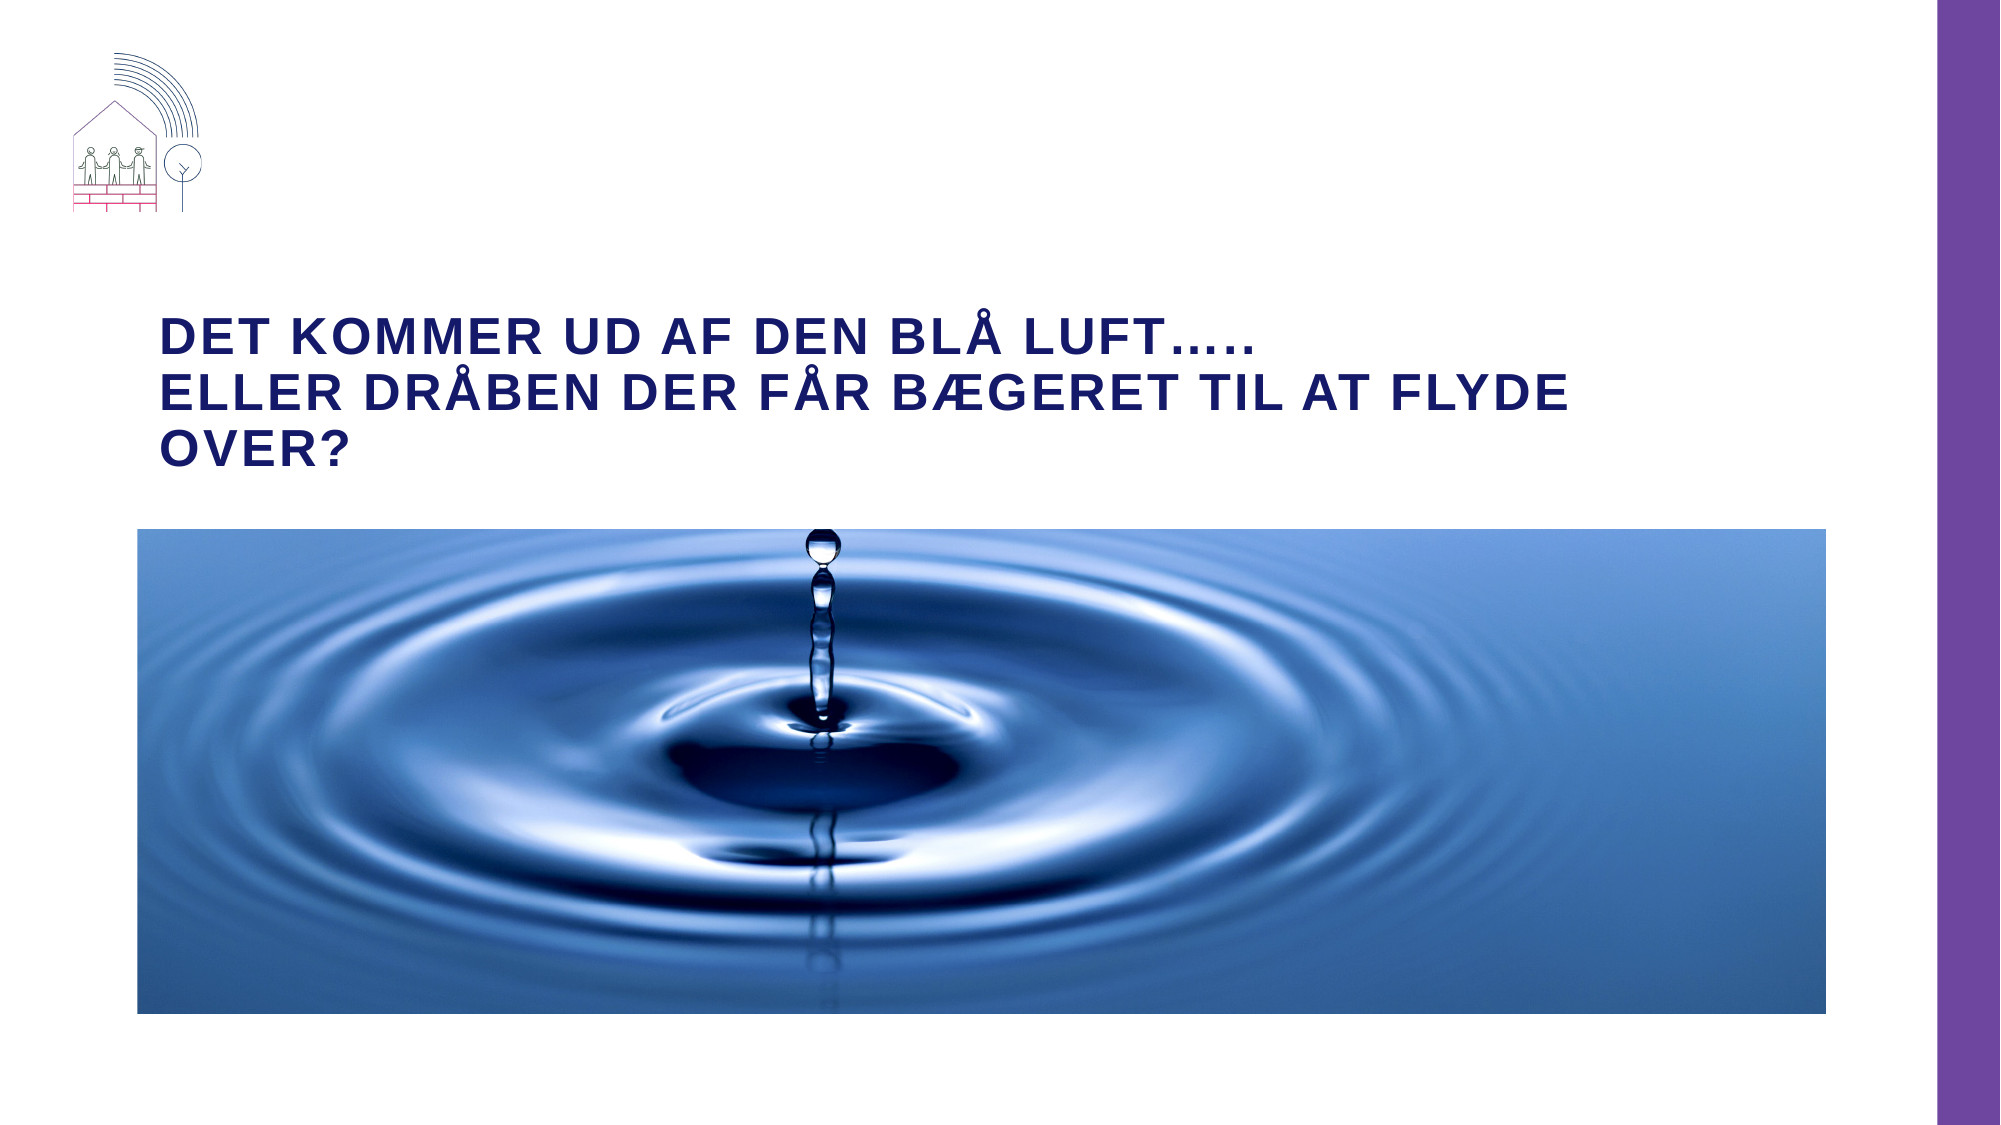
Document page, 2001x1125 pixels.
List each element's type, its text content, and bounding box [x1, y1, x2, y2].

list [137, 529, 1827, 1014]
title Det kommer ud af den blå lufT….. eller dråben der får bægeret til at flyde over? [137, 282, 1672, 501]
